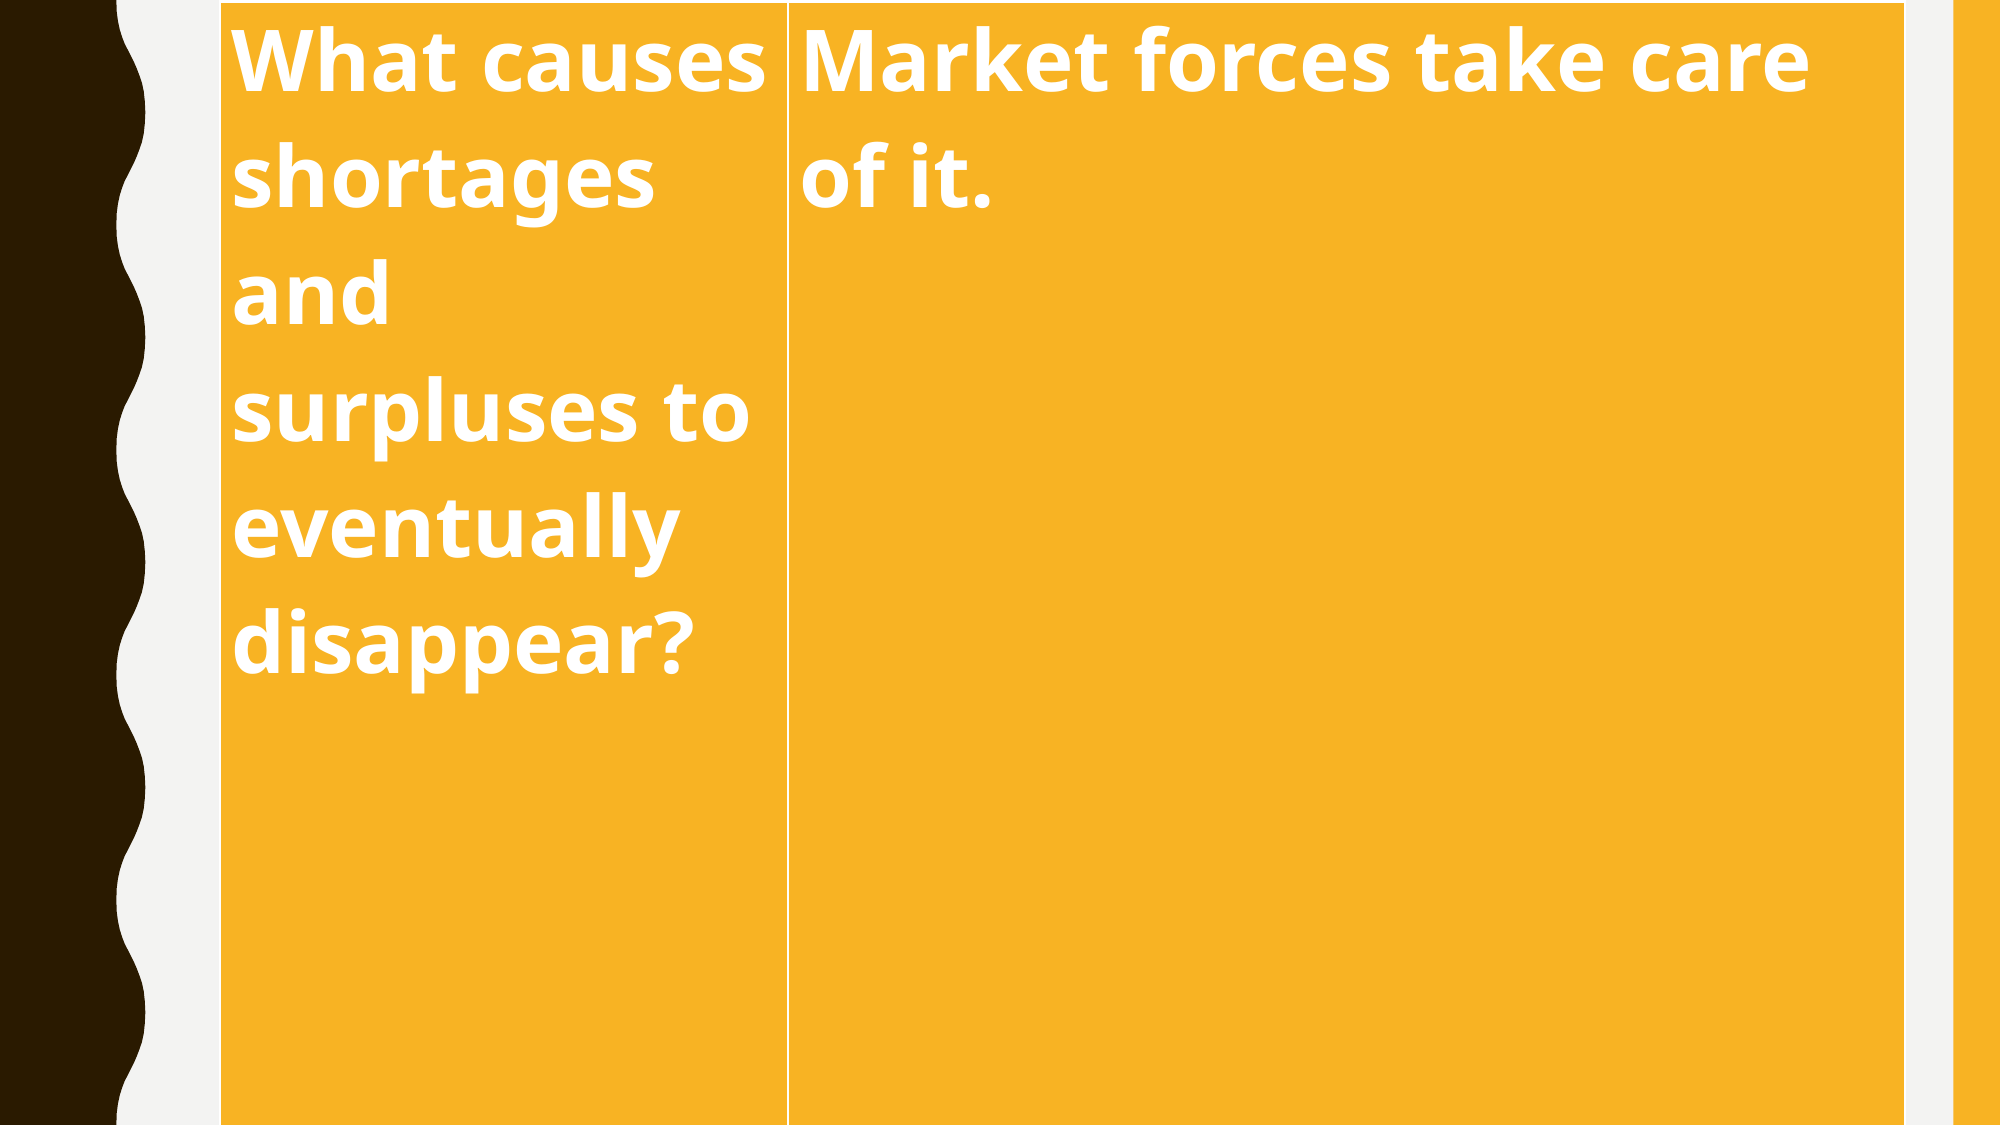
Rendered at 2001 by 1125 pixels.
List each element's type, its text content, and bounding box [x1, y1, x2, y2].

table_header Market forces take care of it. [789, 3, 1904, 1125]
table_header What causes shortages and surpluses to eventually disappear? [221, 3, 787, 1125]
